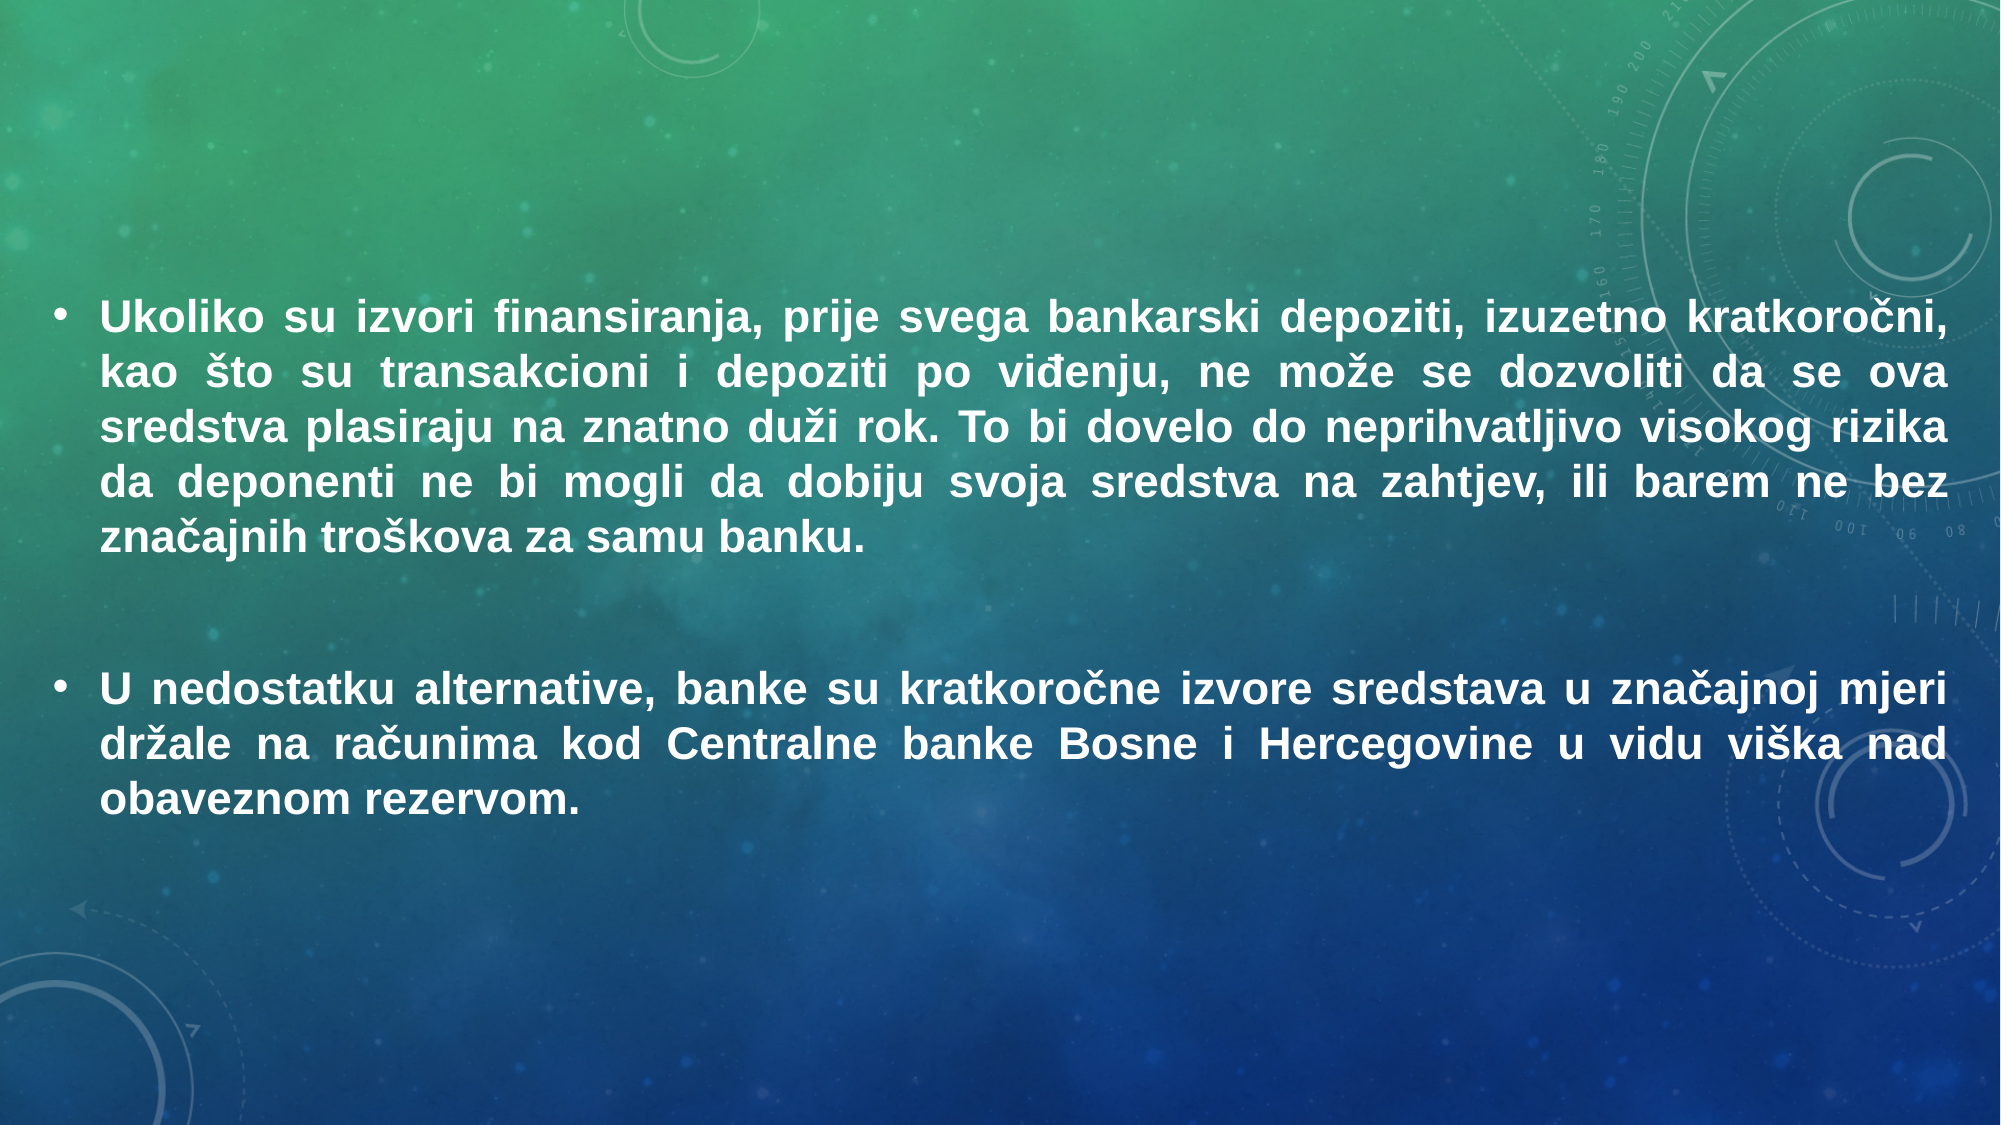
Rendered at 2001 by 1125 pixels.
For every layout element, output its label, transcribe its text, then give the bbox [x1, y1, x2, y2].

picture [0, 0, 2001, 1125]
list Ukoliko su izvori finansiranja, prije svega bankarski depoziti, izuzetno kratkoročni, kao što su transakcioni i depoziti po viđenju, ne može se dozvoliti da se ova sredstva plasiraju na znatno duži rok. To bi dovelo do neprihvatljivo visokog rizika da deponenti ne bi mogli da dobiju svoja sredstva na zahtjev, ili barem ne bez značajnih troškova za samu banku. U nedostatku alternative, banke su kratkoročne izvore sredstava u značajnoj mjeri držale na računima kod Centralne banke Bosne i Hercegovine u vidu viška nad obaveznom rezervom. [37, 193, 1965, 993]
